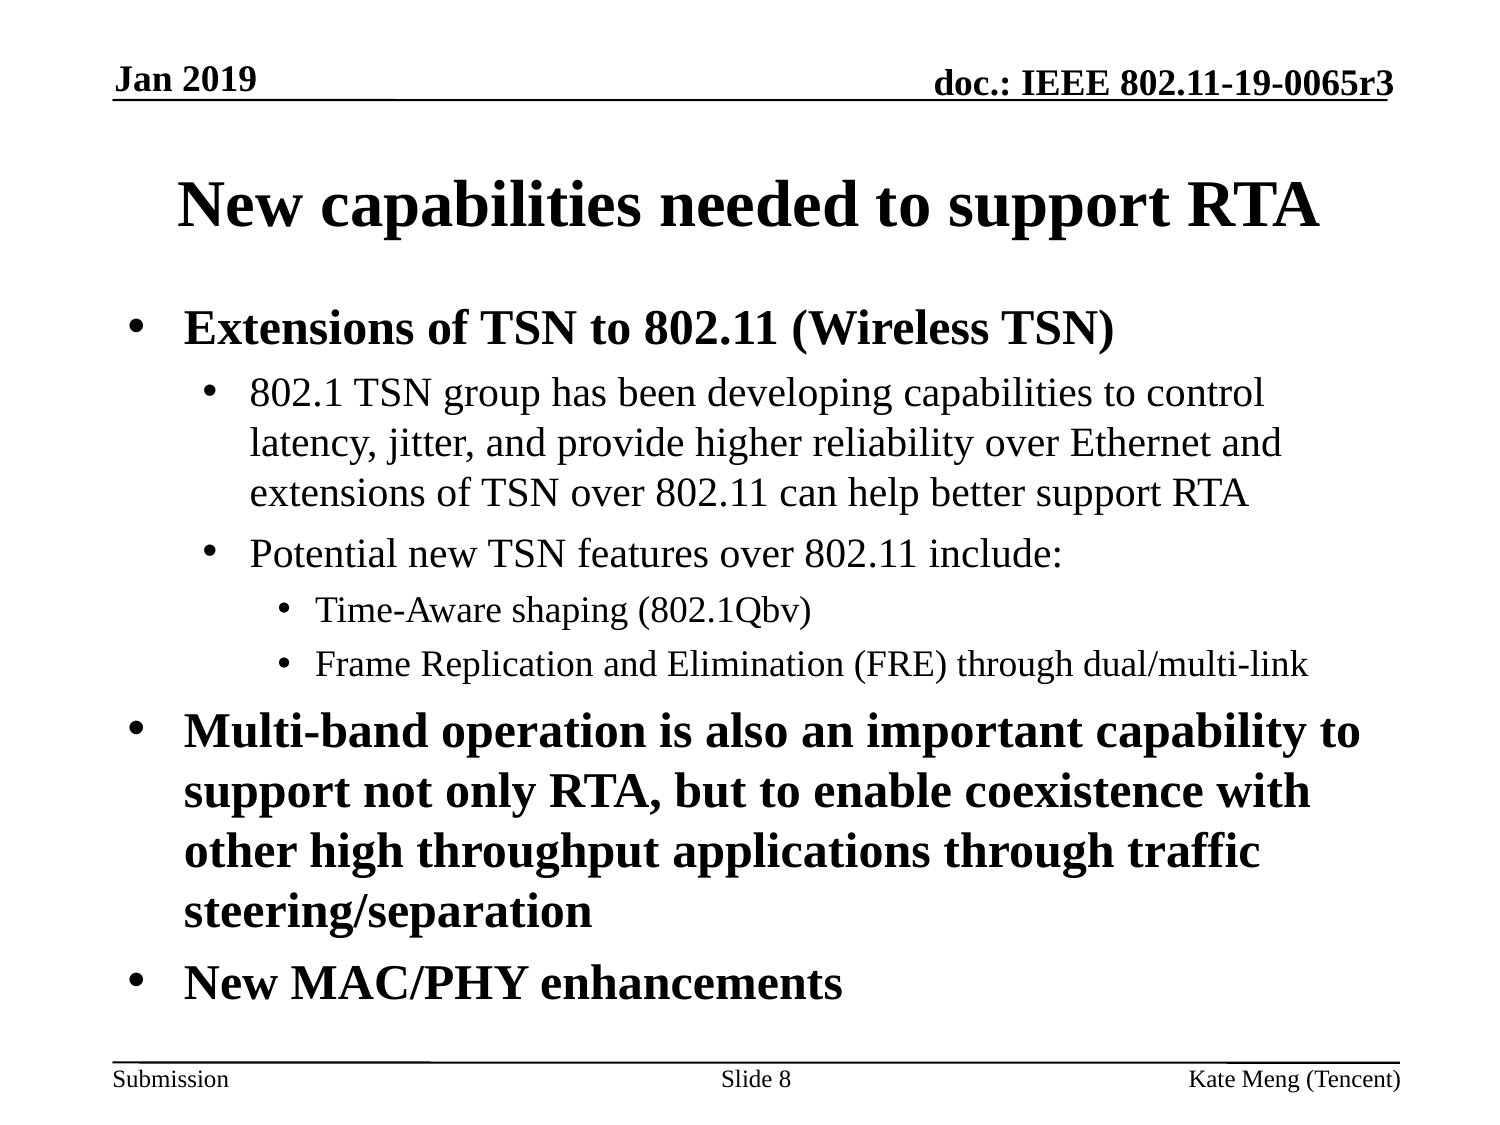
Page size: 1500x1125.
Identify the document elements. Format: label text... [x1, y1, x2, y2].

list Extensions of TSN to 802.11 (Wireless TSN) 802.1 TSN group has been developing capabilities to control latency, jitter, and provide higher reliability over Ethernet and extensions of TSN over 802.11 can help better support RTA Potential new TSN features over 802.11 include: Time-Aware shaping (802.1Qbv) Frame Replication and Elimination (FRE) through dual/multi-link Multi-band operation is also an important capability to support not only RTA, but to enable coexistence with other high throughput applications through traffic steering/separation New MAC/PHY enhancements [112, 288, 1388, 963]
slide_number Slide 8 [712, 1061, 800, 1123]
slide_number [114, 54, 423, 100]
footer Kate Meng (Tencent) [878, 1061, 1402, 1093]
title New capabilities needed to support RTA [112, 112, 1388, 288]
